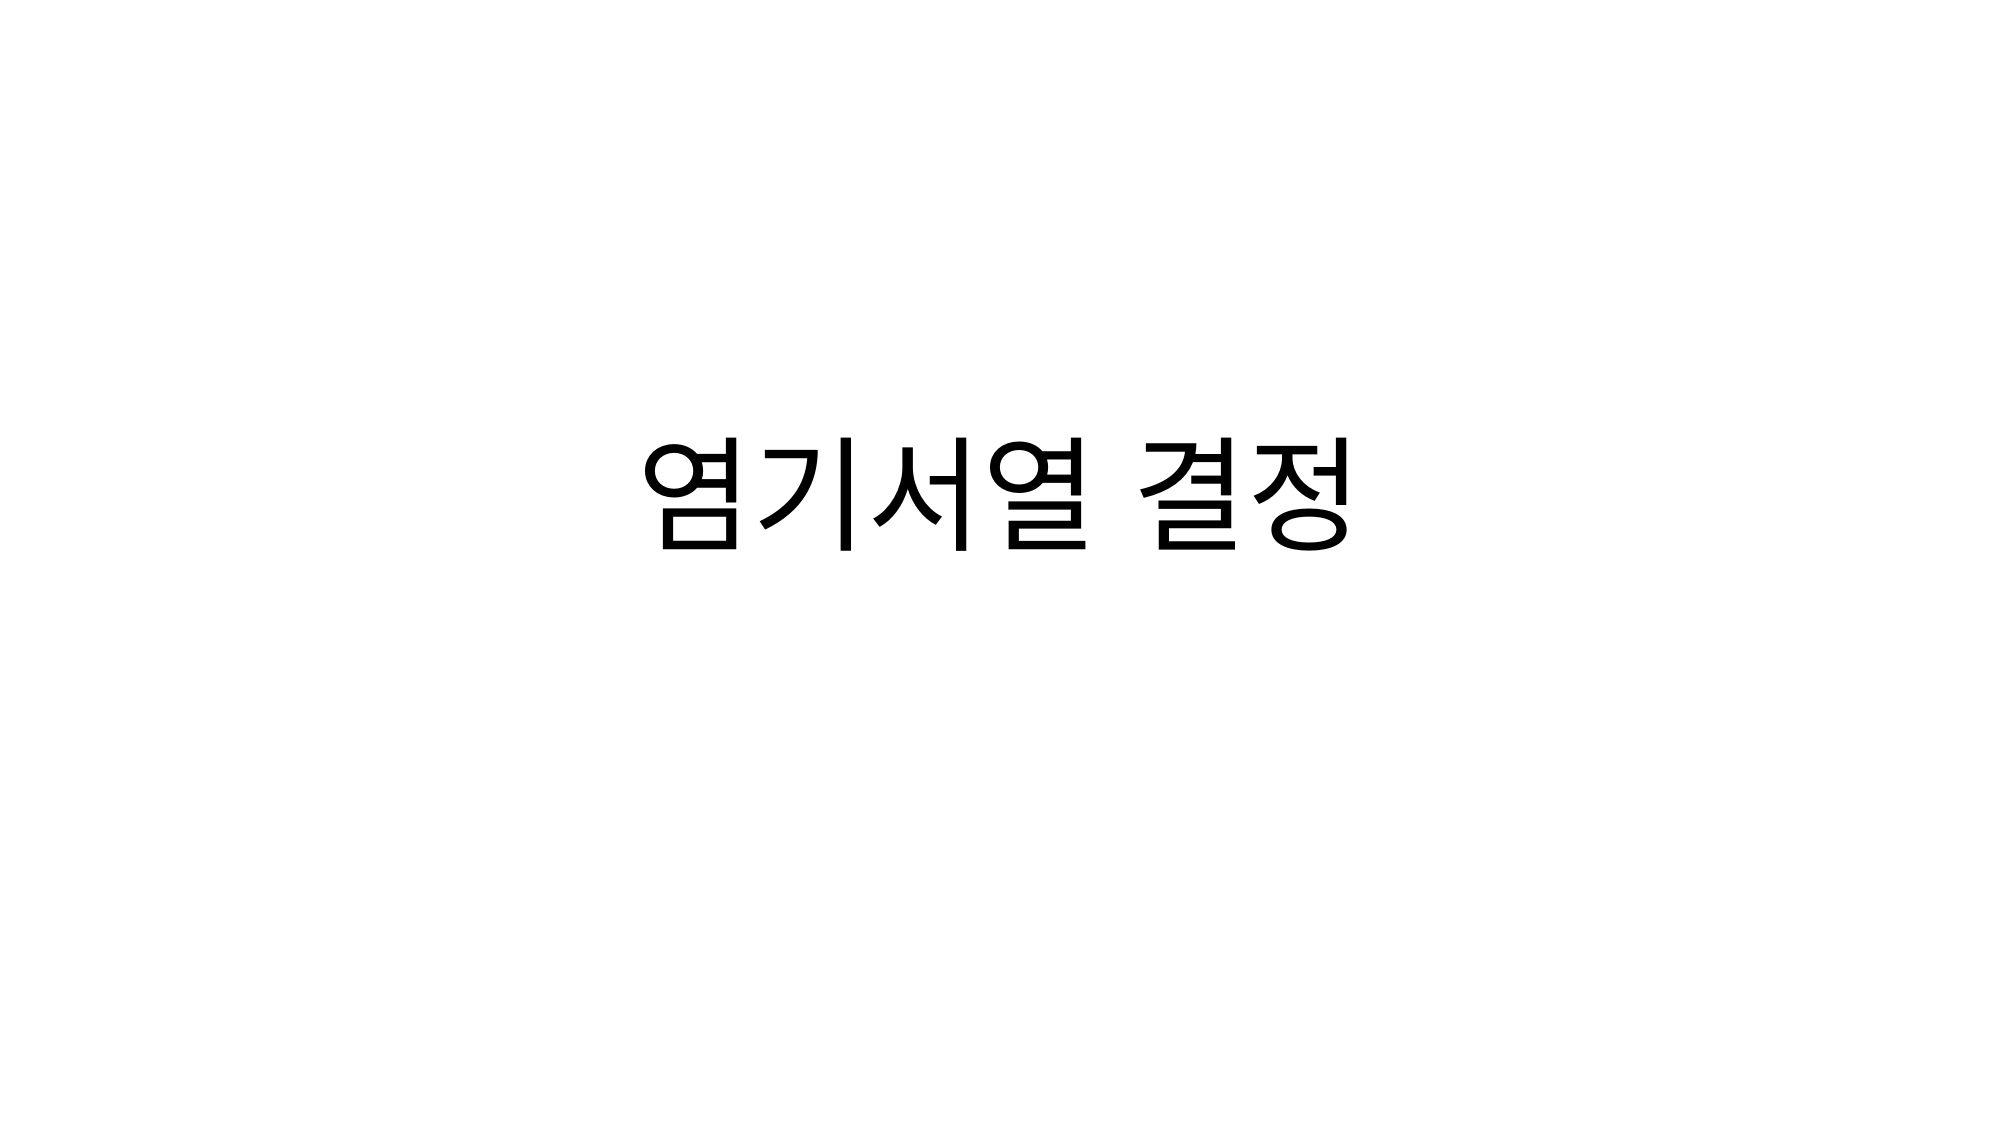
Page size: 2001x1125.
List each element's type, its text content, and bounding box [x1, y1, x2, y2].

title 염기서열 결정 [249, 184, 1750, 576]
